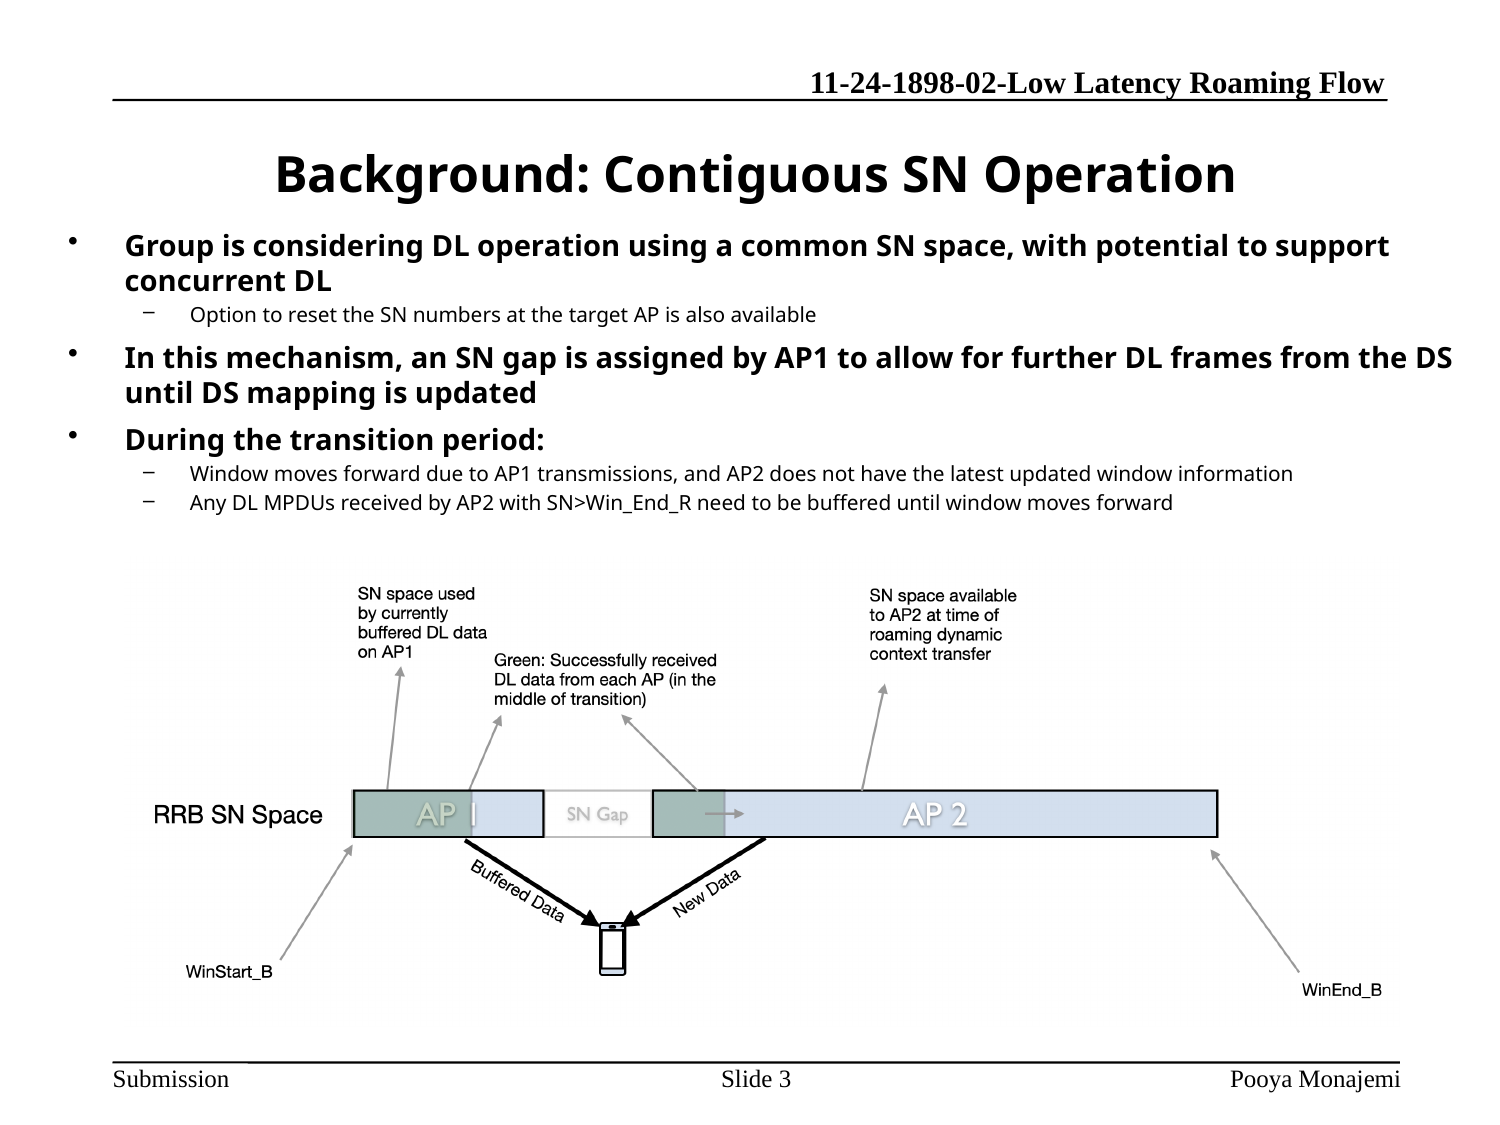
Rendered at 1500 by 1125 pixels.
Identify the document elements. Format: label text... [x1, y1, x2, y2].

slide_number Slide 3 [712, 1062, 800, 1093]
footer Pooya Monajemi [1227, 1062, 1402, 1093]
title Background: Contiguous SN Operation [76, 125, 1436, 219]
list Group is considering DL operation using a common SN space, with potential to support concurrent DL Option to reset the SN numbers at the target AP is also available In this mechanism, an SN gap is assigned by AP1 to allow for further DL frames from the DS until DS mapping is updated During the transition period: Window moves forward due to AP1 transmissions, and AP2 does not have the latest updated window information Any DL MPDUs received by AP2 with SN>Win_End_R need to be buffered until window moves forward [53, 219, 1471, 1027]
picture [123, 556, 1400, 1028]
